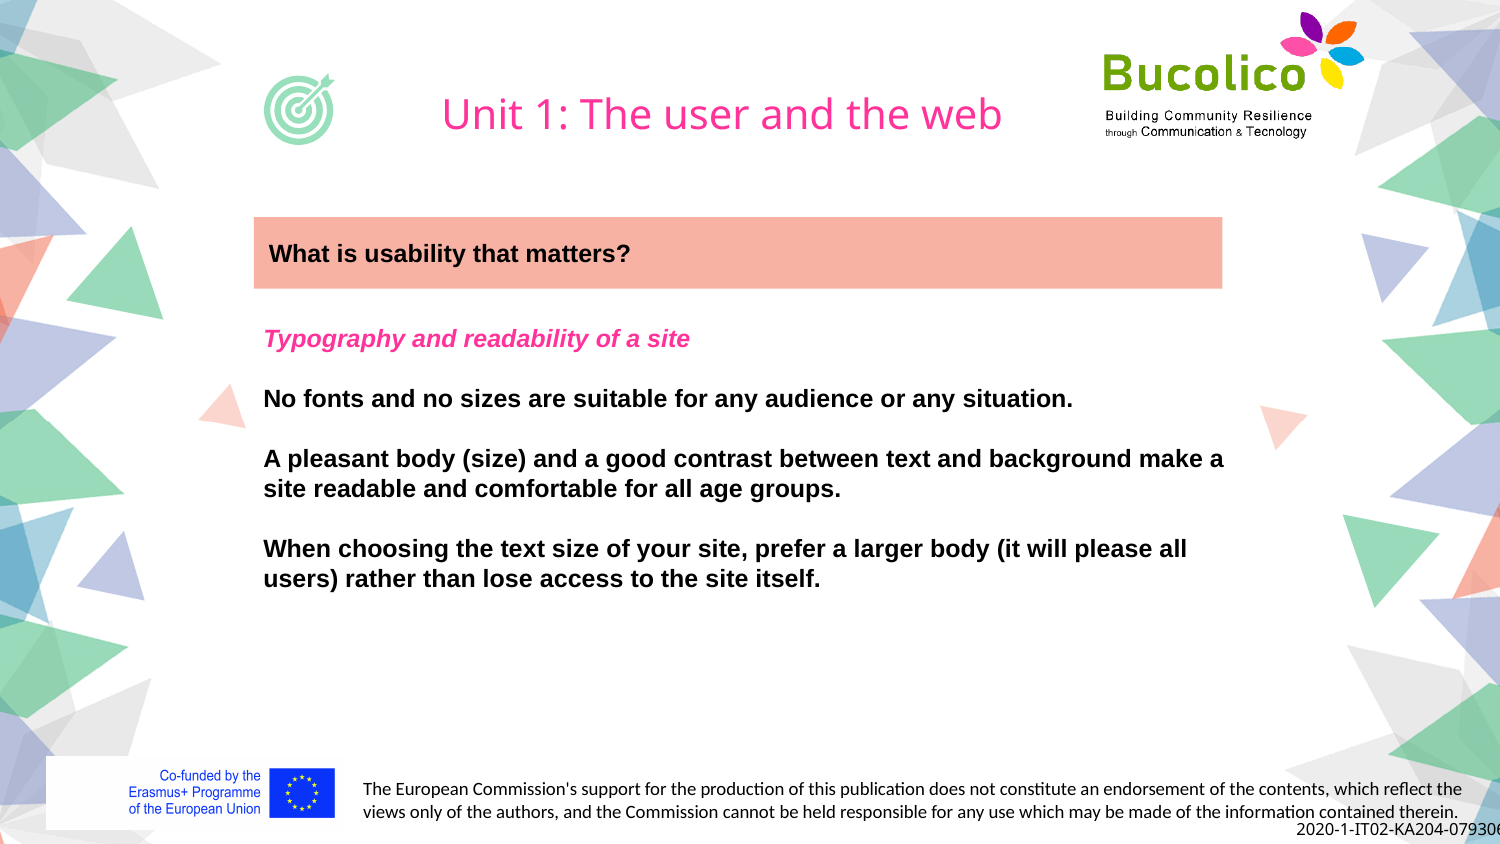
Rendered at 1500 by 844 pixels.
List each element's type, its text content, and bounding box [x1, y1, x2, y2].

text_box [261, 71, 338, 148]
list Unit 1: The user and the web [410, 65, 1034, 161]
text_box The European Commission's support for the production of this publication does not constitute an endorsement of the contents, which reflect the views only of the authors, and the Commission cannot be held responsible for any use which may be made of the information contained therein. [348, 769, 1486, 830]
text_box What is usability that matters? [252, 215, 1224, 291]
picture [0, 0, 1500, 844]
text_box Typography and readability of a site No fonts and no sizes are suitable for any audience or any situation. A pleasant body (size) and a good contrast between text and background make a site readable and comfortable for all age groups. When choosing the text size of your site, prefer a larger body (it will please all users) rather than lose access to the site itself. [248, 315, 1277, 720]
